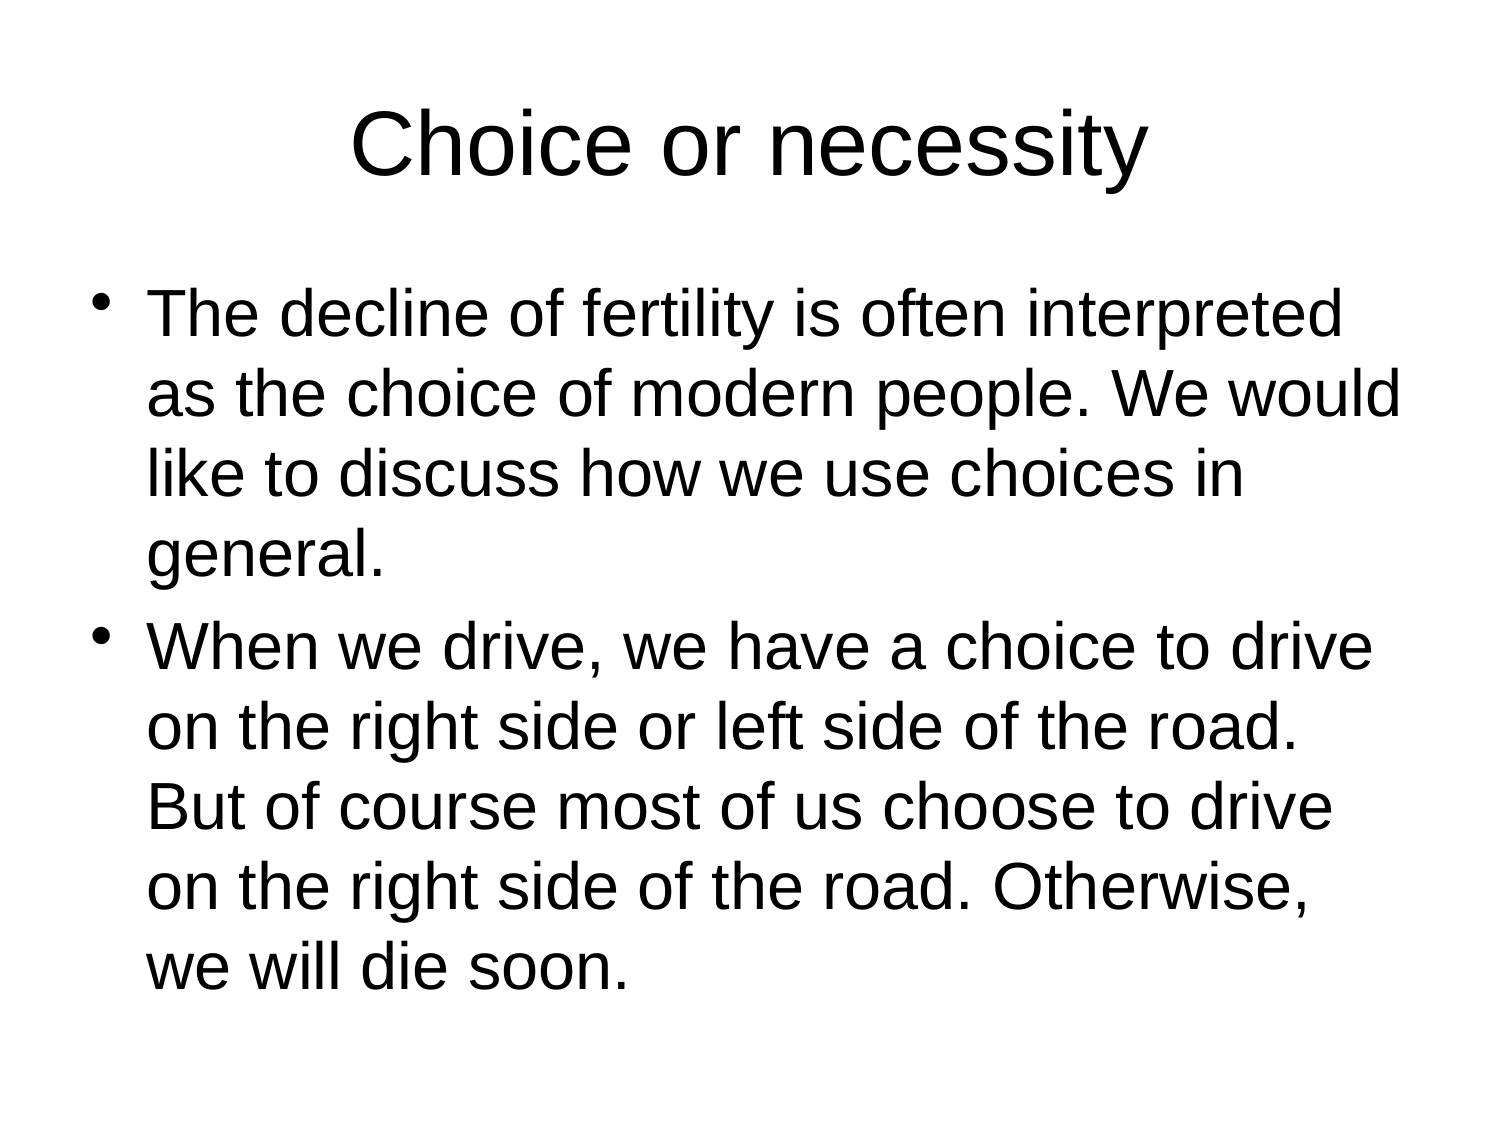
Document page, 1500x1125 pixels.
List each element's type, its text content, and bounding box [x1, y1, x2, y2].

list The decline of fertility is often interpreted as the choice of modern people. We would like to discuss how we use choices in general. When we drive, we have a choice to drive on the right side or left side of the road. But of course most of us choose to drive on the right side of the road. Otherwise, we will die soon. [75, 262, 1425, 1005]
title Choice or necessity [75, 45, 1425, 233]
